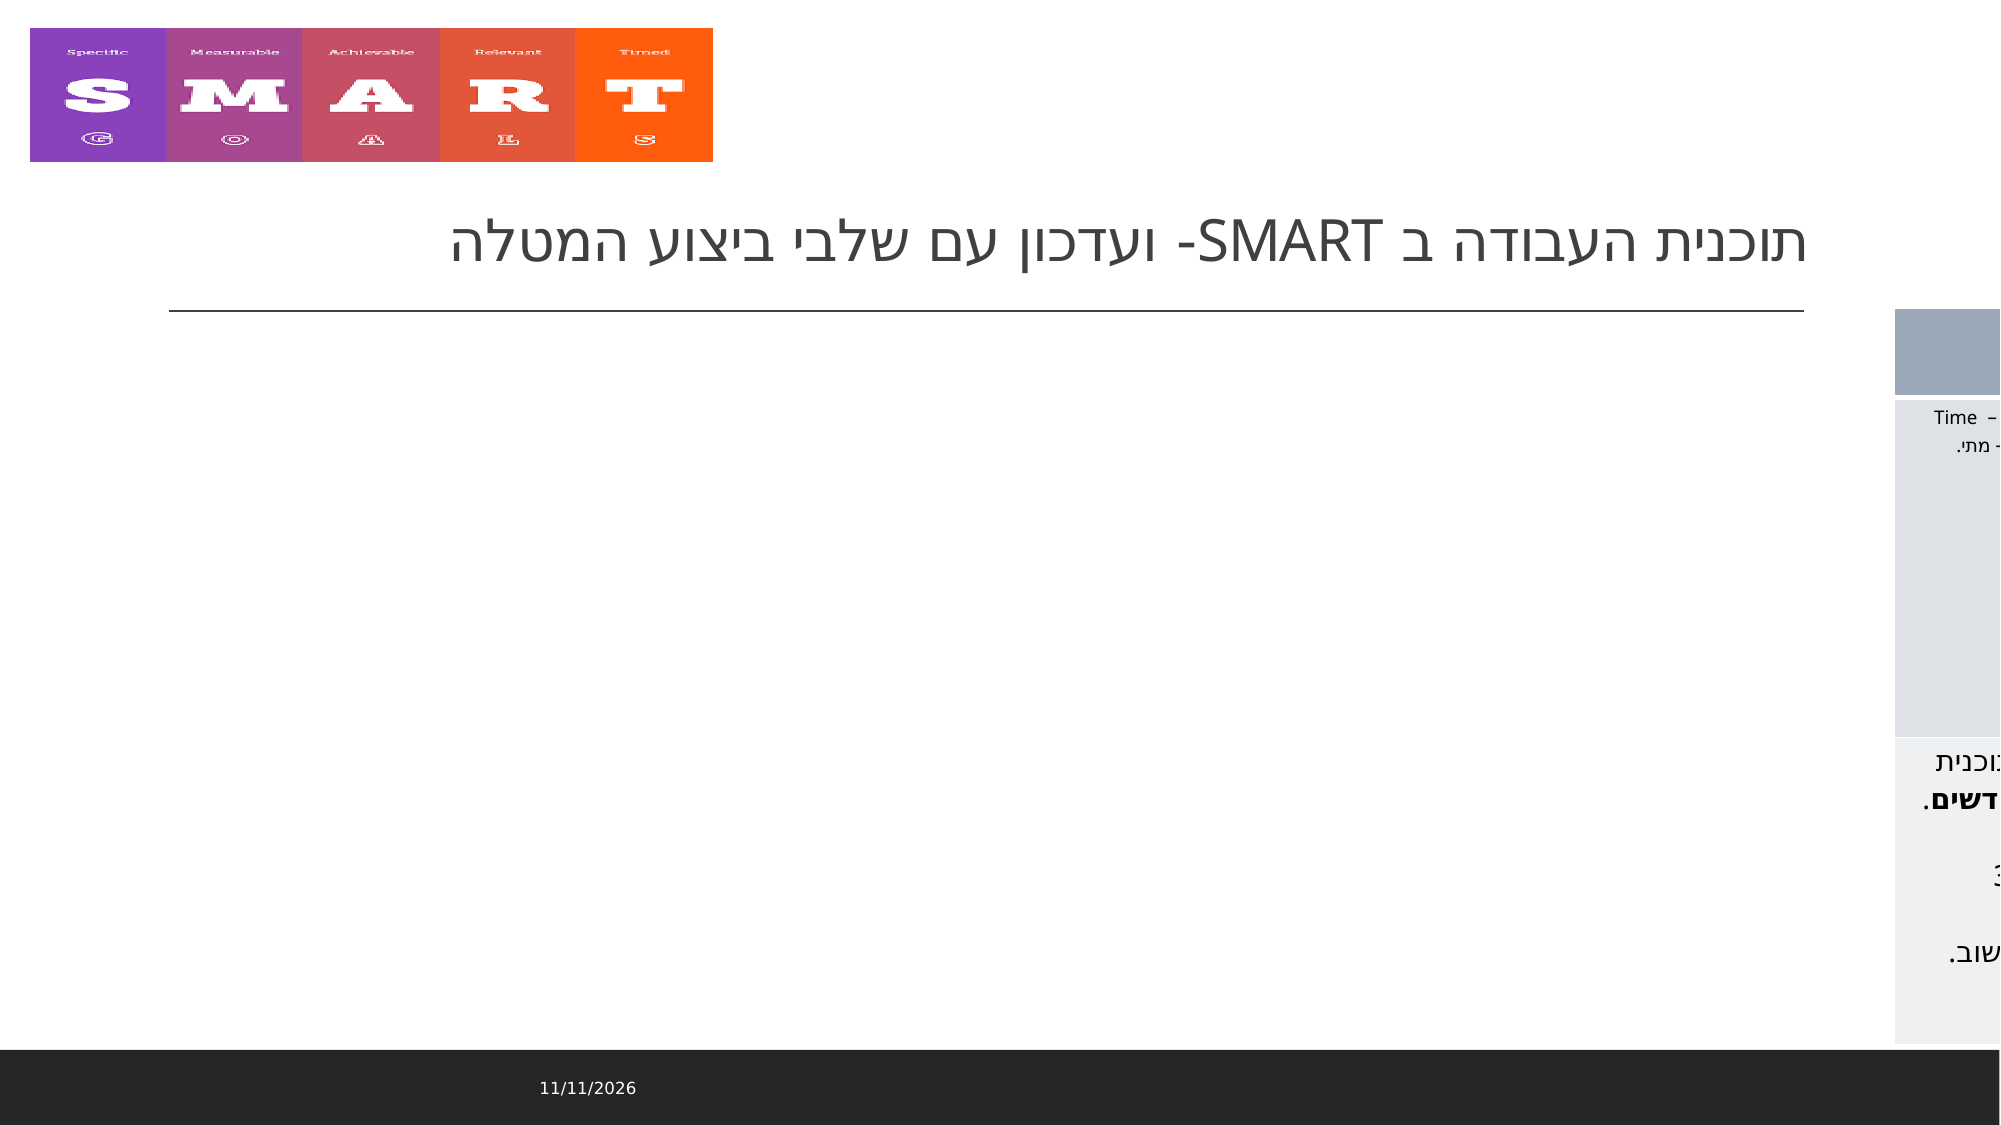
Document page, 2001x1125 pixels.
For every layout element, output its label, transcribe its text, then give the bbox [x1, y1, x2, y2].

table_cell הזמן המשוער התוכנית הוא כ-שלושה חודשים. העברת שאלונים. העברת הסדנה- 3 מפגשים העברת שאלונים שוב. [1895, 738, 2000, 1044]
picture [29, 28, 714, 163]
title תוכנית העבודה ב SMART- ועדכון עם שלבי ביצוע המטלה [175, 43, 1825, 282]
table_cell טיים – תזמון – תחימה בזמן – Time Bound או Time Limited – מתי. [1895, 400, 2000, 737]
table_header t [1895, 309, 2000, 395]
slide_number ג'/אב/תשפ"ג [227, 1057, 652, 1118]
